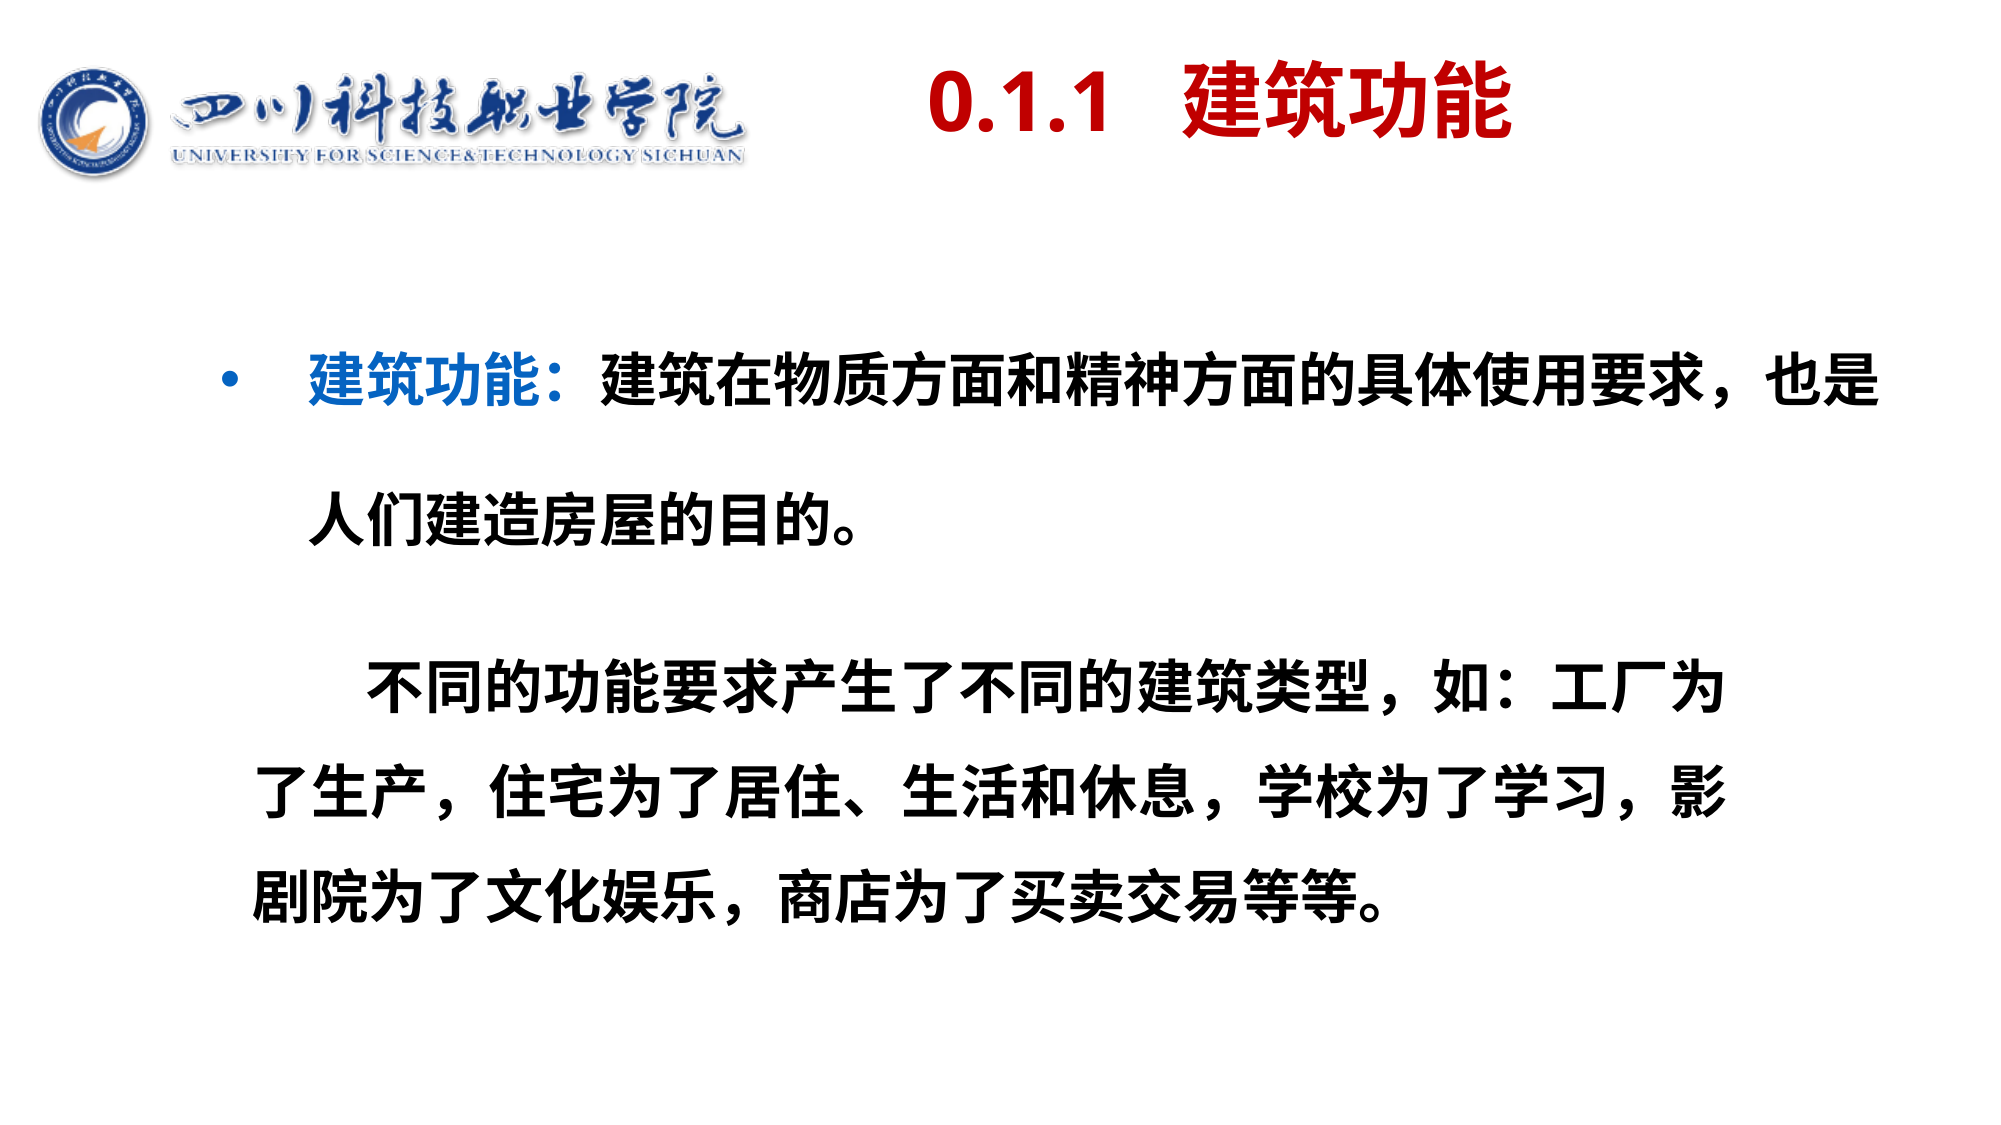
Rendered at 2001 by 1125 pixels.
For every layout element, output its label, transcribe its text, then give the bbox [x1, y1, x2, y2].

picture [19, 63, 770, 188]
title 0.1.1 建筑功能 [911, 33, 1743, 158]
text_box 不同的功能要求产生了不同的建筑类型，如：工厂为了生产，住宅为了居住、生活和休息，学校为了学习，影剧院为了文化娱乐，商店为了买卖交易等等。 [237, 607, 1743, 938]
list 建筑功能：建筑在物质方面和精神方面的具体使用要求，也是人们建造房屋的目的。 [204, 265, 1898, 560]
